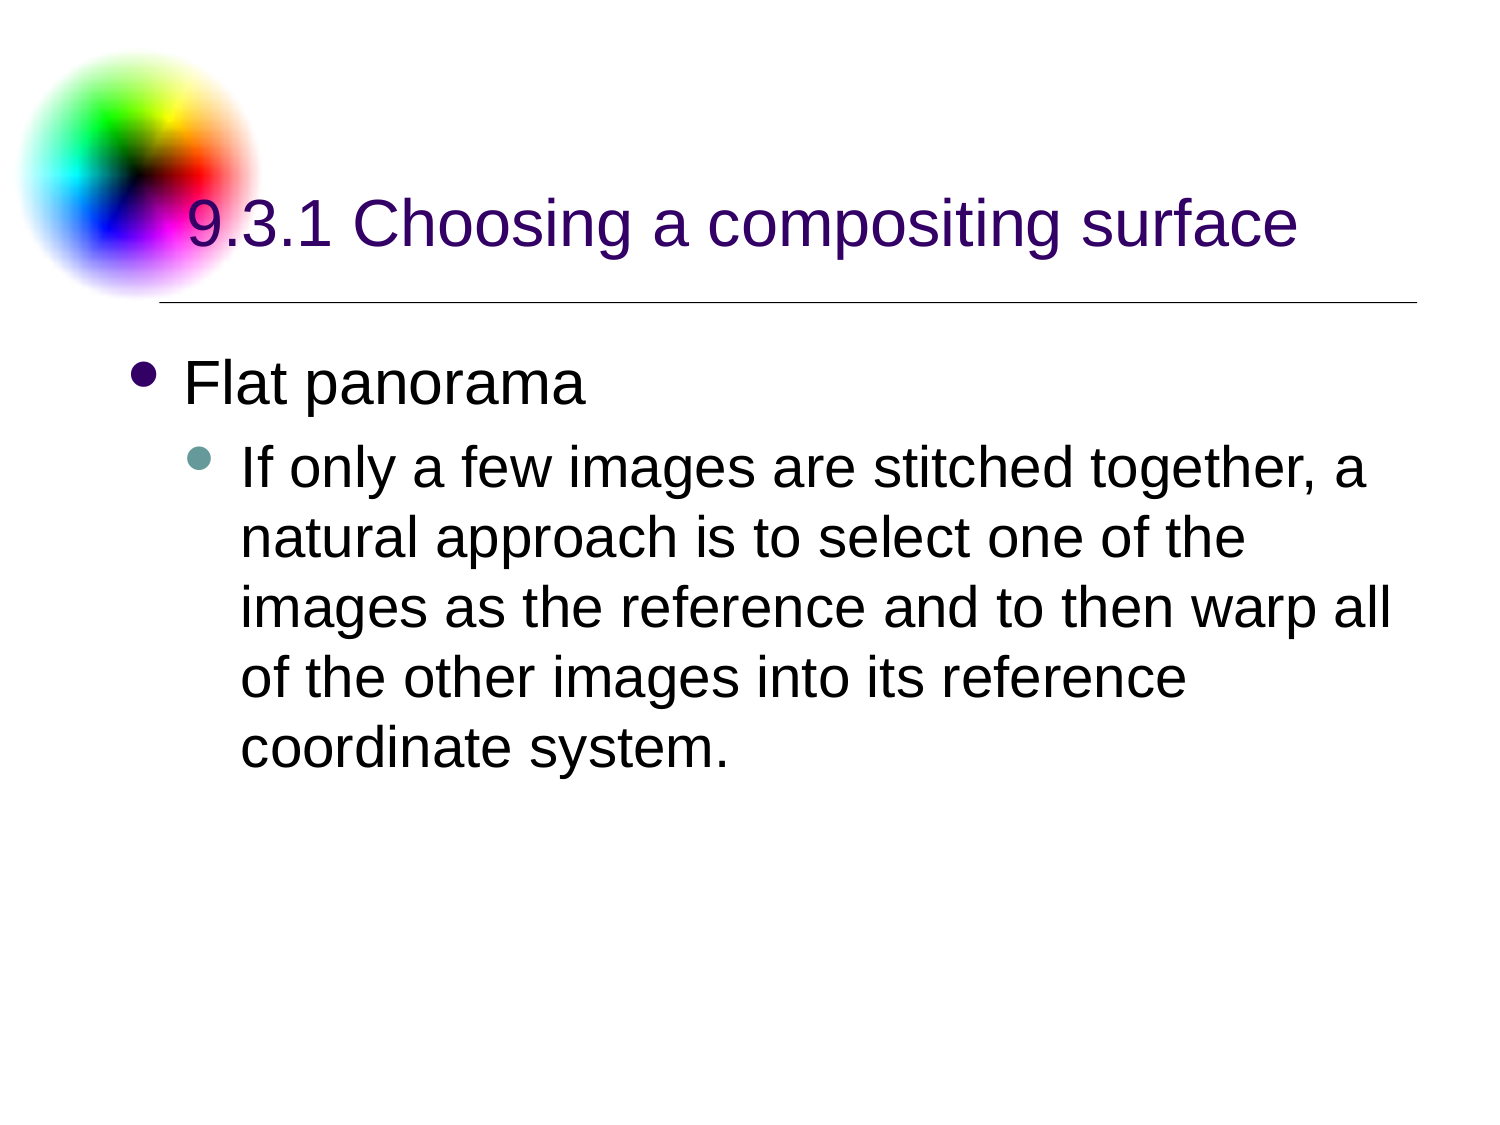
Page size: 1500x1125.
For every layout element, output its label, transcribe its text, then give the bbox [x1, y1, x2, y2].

title 9.3.1 Choosing a compositing surface [171, 54, 1500, 268]
list Flat panorama If only a few images are stitched together, a natural approach is to select one of the images as the reference and to then warp all of the other images into its reference coordinate system. [112, 334, 1463, 1059]
picture [0, 42, 272, 318]
